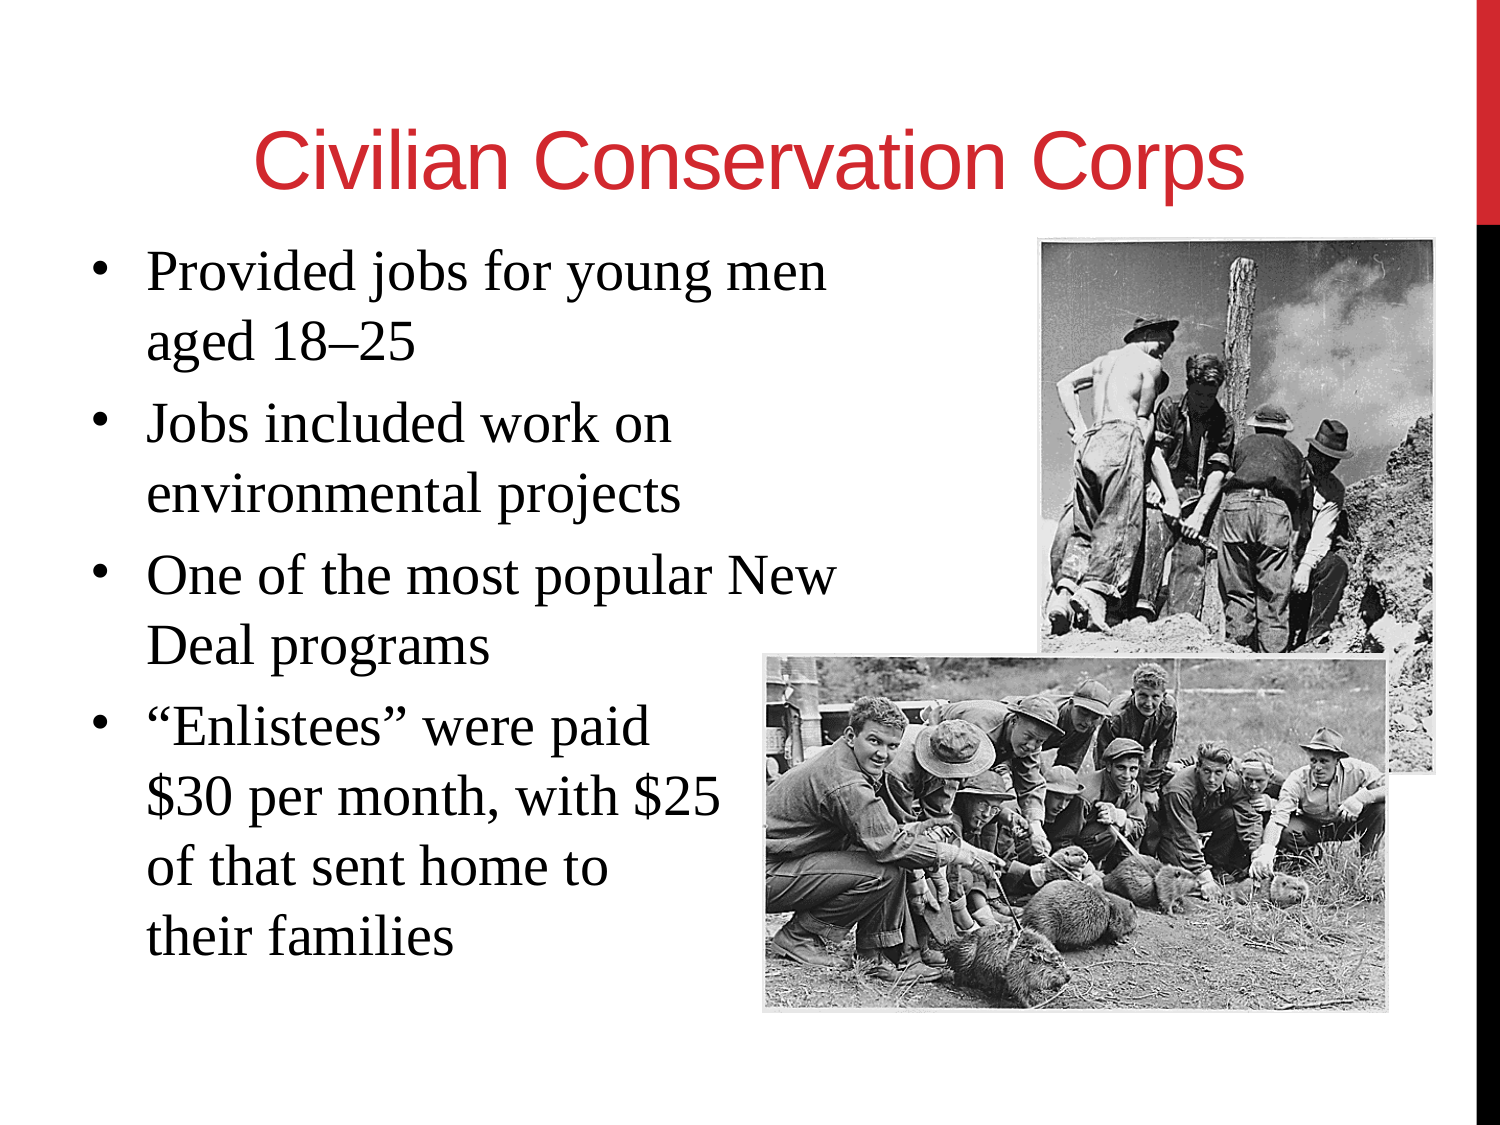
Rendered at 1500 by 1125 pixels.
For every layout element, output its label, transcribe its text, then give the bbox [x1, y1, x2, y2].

title Civilian Conservation Corps [75, 62, 1425, 250]
list Provided jobs for young men aged 18–25 Jobs included work on environmental projects One of the most popular New Deal programs “Enlistees” were paid $30 per month, with $25 of that sent home to their families [75, 224, 925, 968]
picture [761, 236, 1436, 1013]
